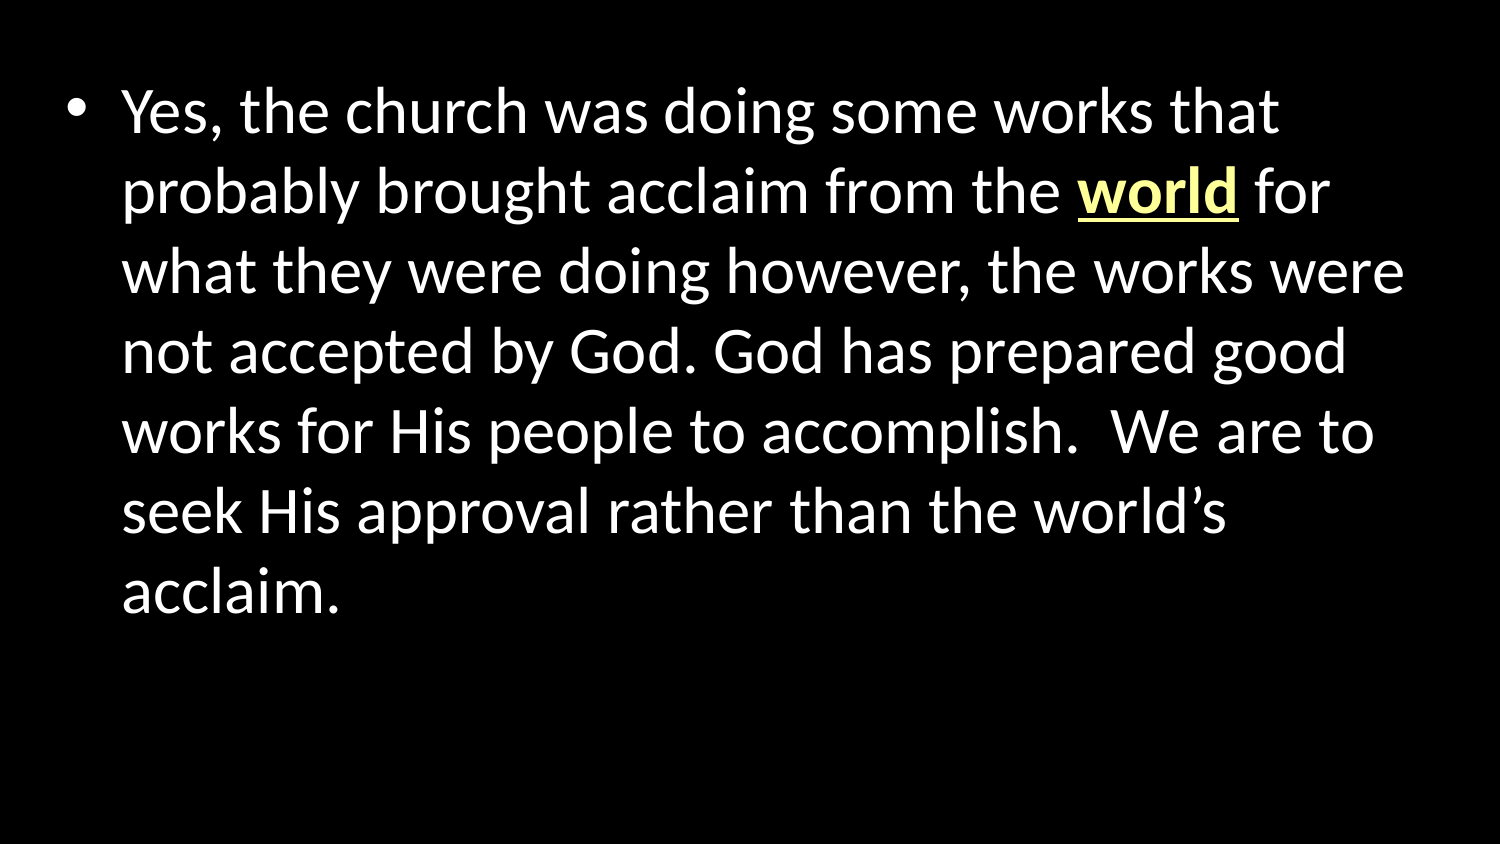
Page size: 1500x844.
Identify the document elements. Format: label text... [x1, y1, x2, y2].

list Yes, the church was doing some works that probably brought acclaim from the world for what they were doing however, the works were not accepted by God. God has prepared good works for His people to accomplish. We are to seek His approval rather than the world’s acclaim. [50, 59, 1438, 844]
